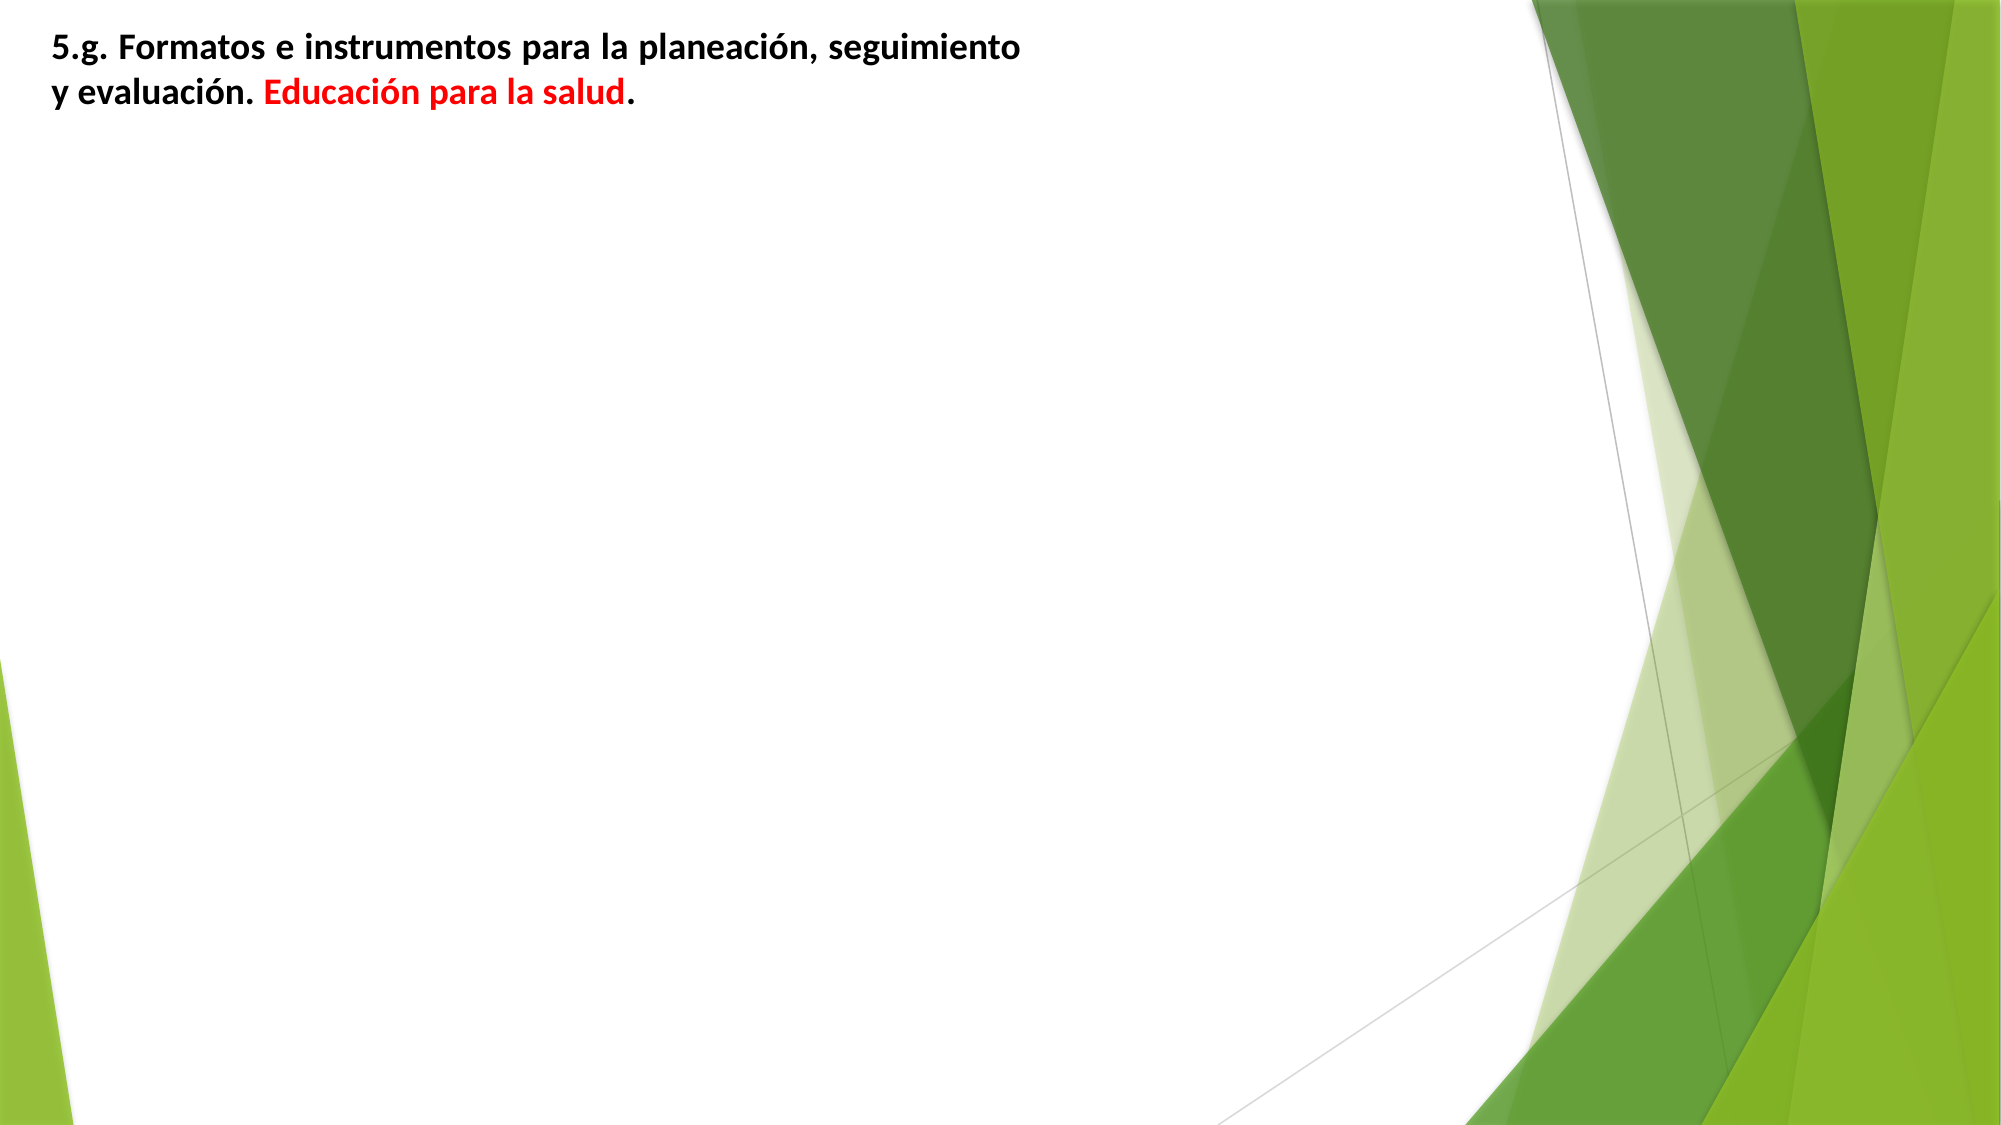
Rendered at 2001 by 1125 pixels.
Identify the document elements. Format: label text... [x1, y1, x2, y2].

text_box 5.g. Formatos e instrumentos para la planeación, seguimiento y evaluación. Educación para la salud. [36, 14, 1037, 120]
